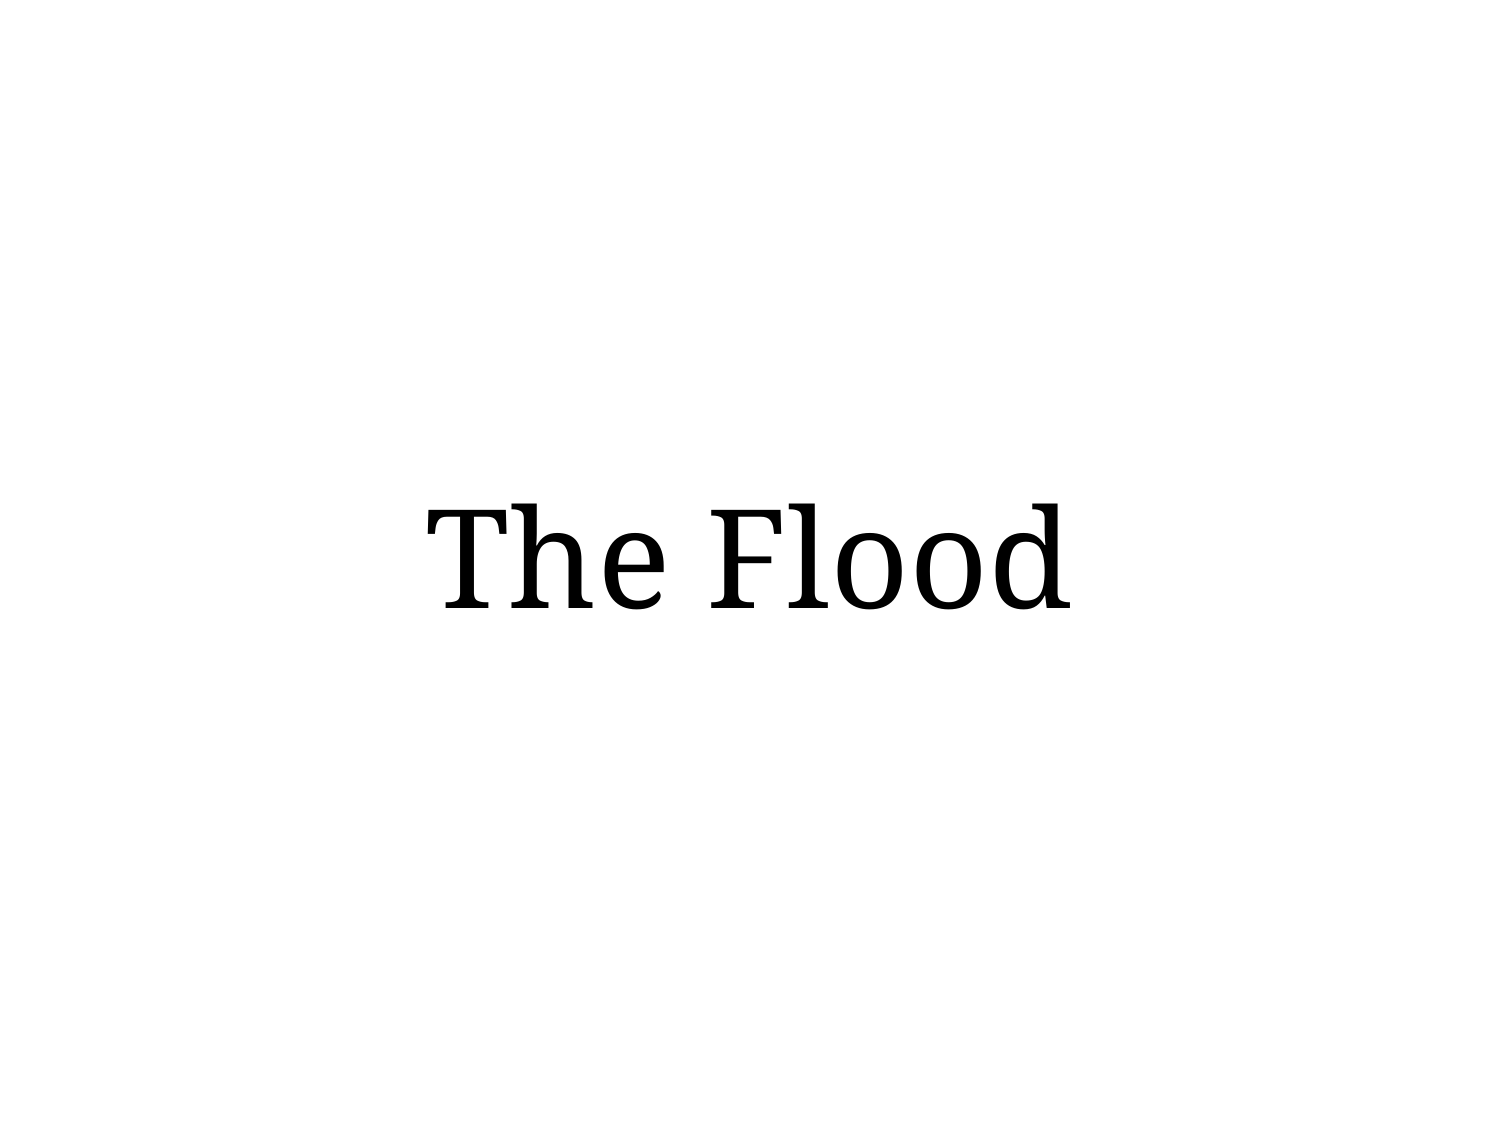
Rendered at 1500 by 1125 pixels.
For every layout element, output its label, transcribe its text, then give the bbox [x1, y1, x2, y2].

text_box The Flood [410, 464, 1350, 644]
